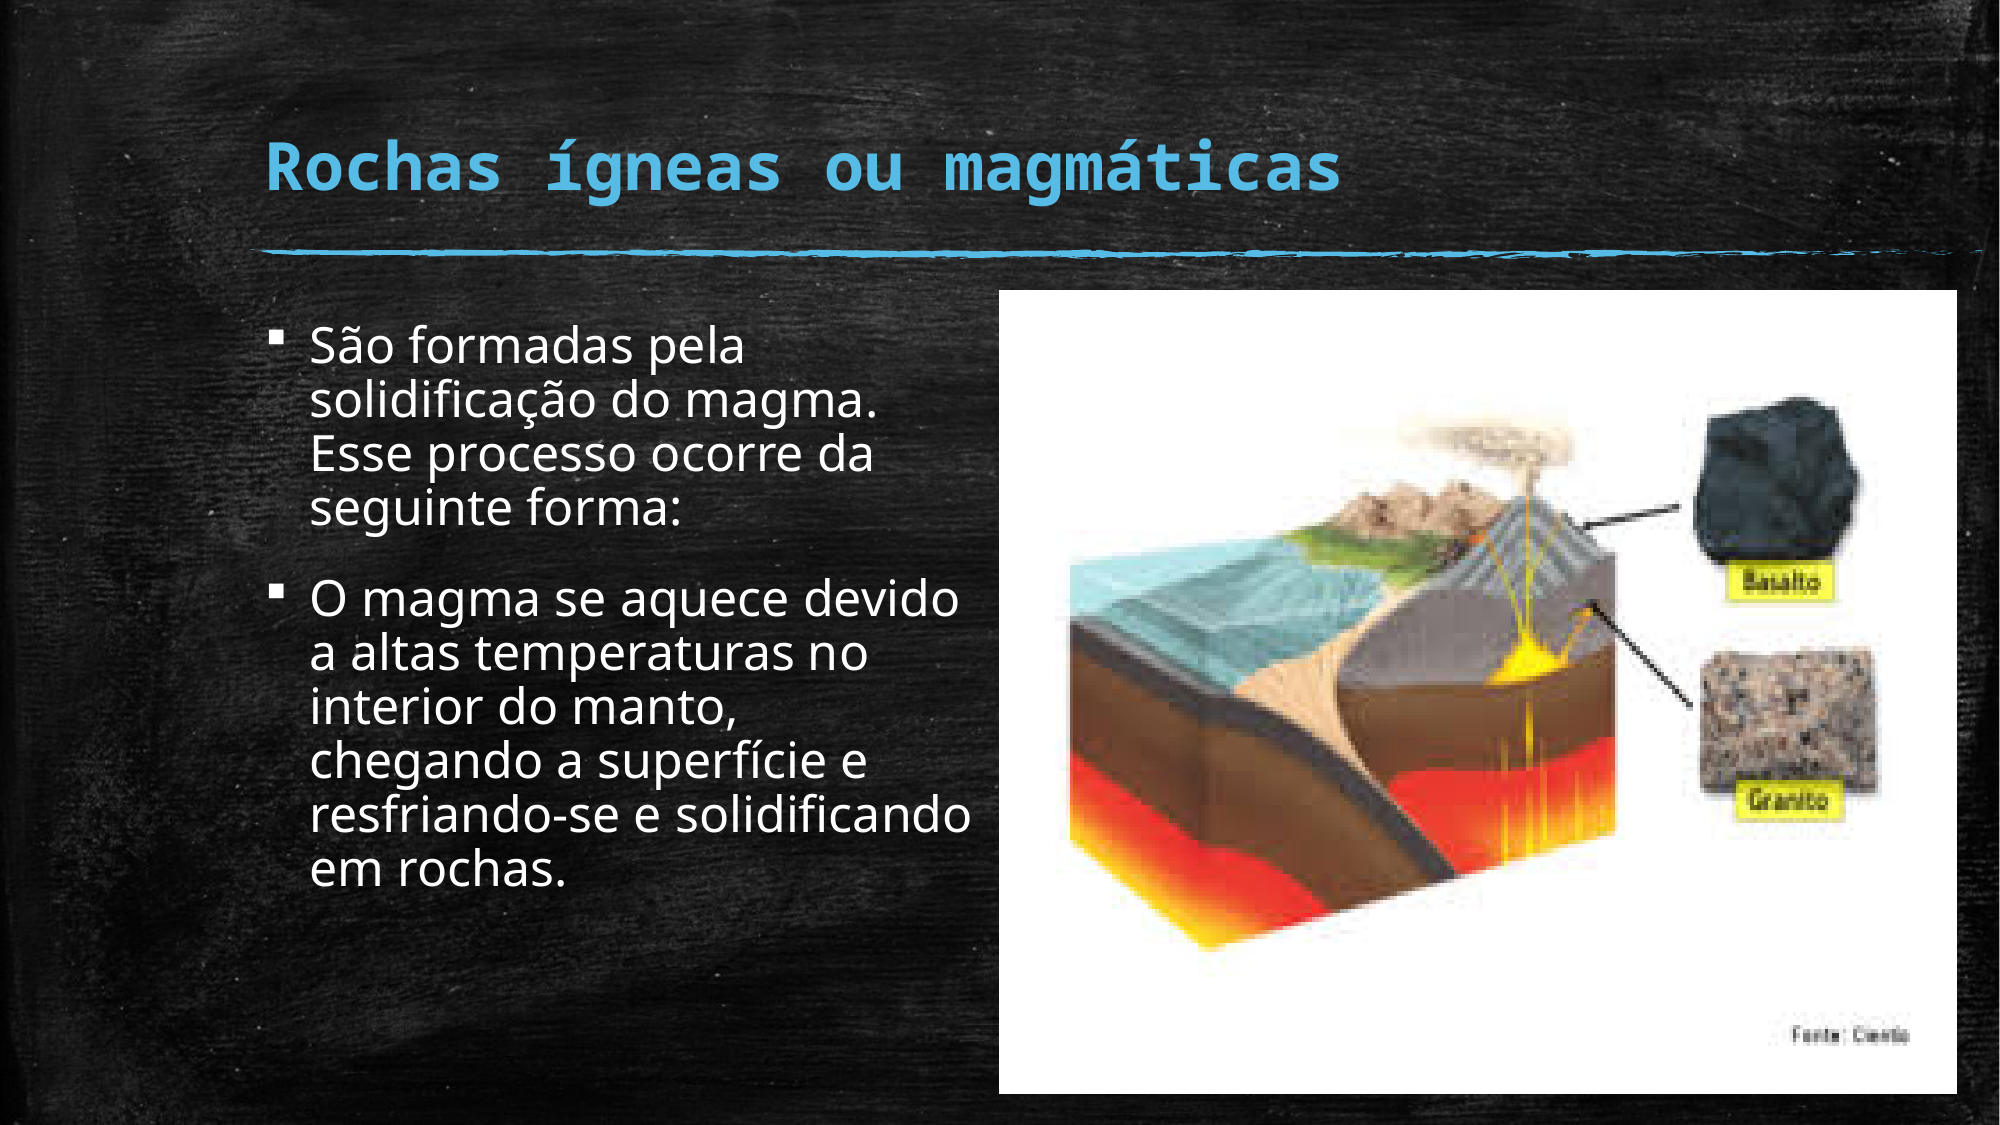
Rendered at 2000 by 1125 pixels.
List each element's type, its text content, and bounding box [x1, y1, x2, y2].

title Rochas ígneas ou magmáticas [249, 45, 1750, 213]
list São formadas pela solidificação do magma. Esse processo ocorre da seguinte forma: O magma se aquece devido a altas temperaturas no interior do manto, chegando a superfície e resfriando-se e solidificando em rochas. [249, 312, 1000, 1125]
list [999, 290, 1957, 1094]
